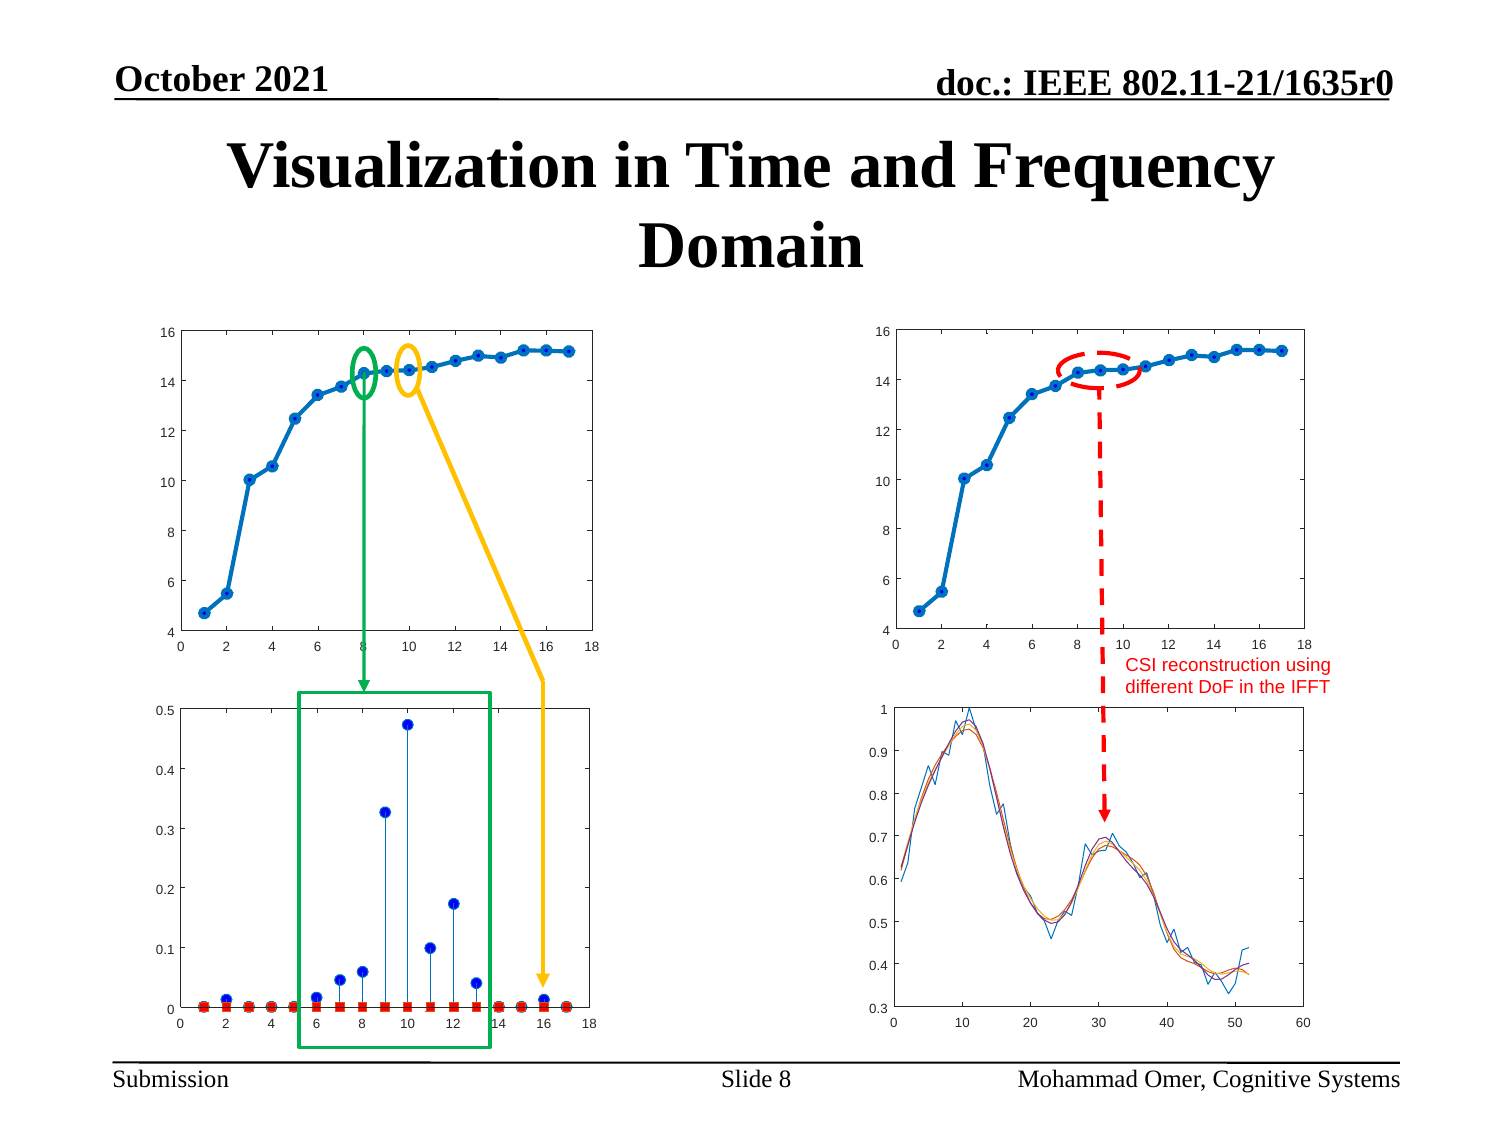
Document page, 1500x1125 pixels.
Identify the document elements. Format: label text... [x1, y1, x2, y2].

footer Mohammad Omer, Cognitive Systems [878, 1061, 1402, 1093]
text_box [111, 302, 775, 1125]
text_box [827, 301, 1376, 1045]
title Visualization in Time and Frequency Domain [114, 113, 1390, 289]
slide_number Slide 8 [779, 1061, 800, 1123]
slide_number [114, 54, 423, 100]
